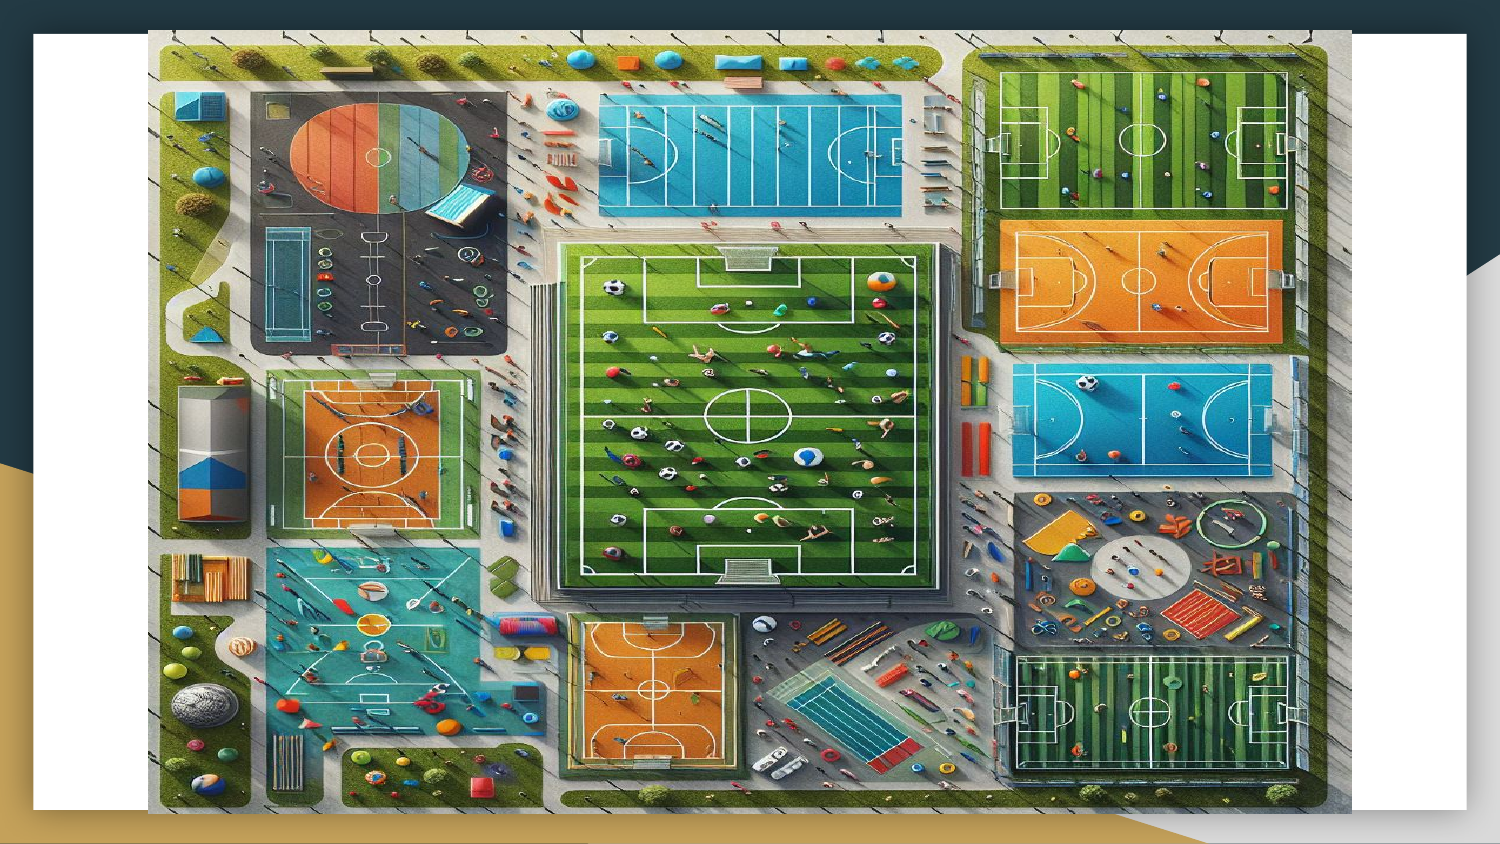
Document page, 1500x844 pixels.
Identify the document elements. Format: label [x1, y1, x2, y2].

picture [147, 29, 1352, 814]
